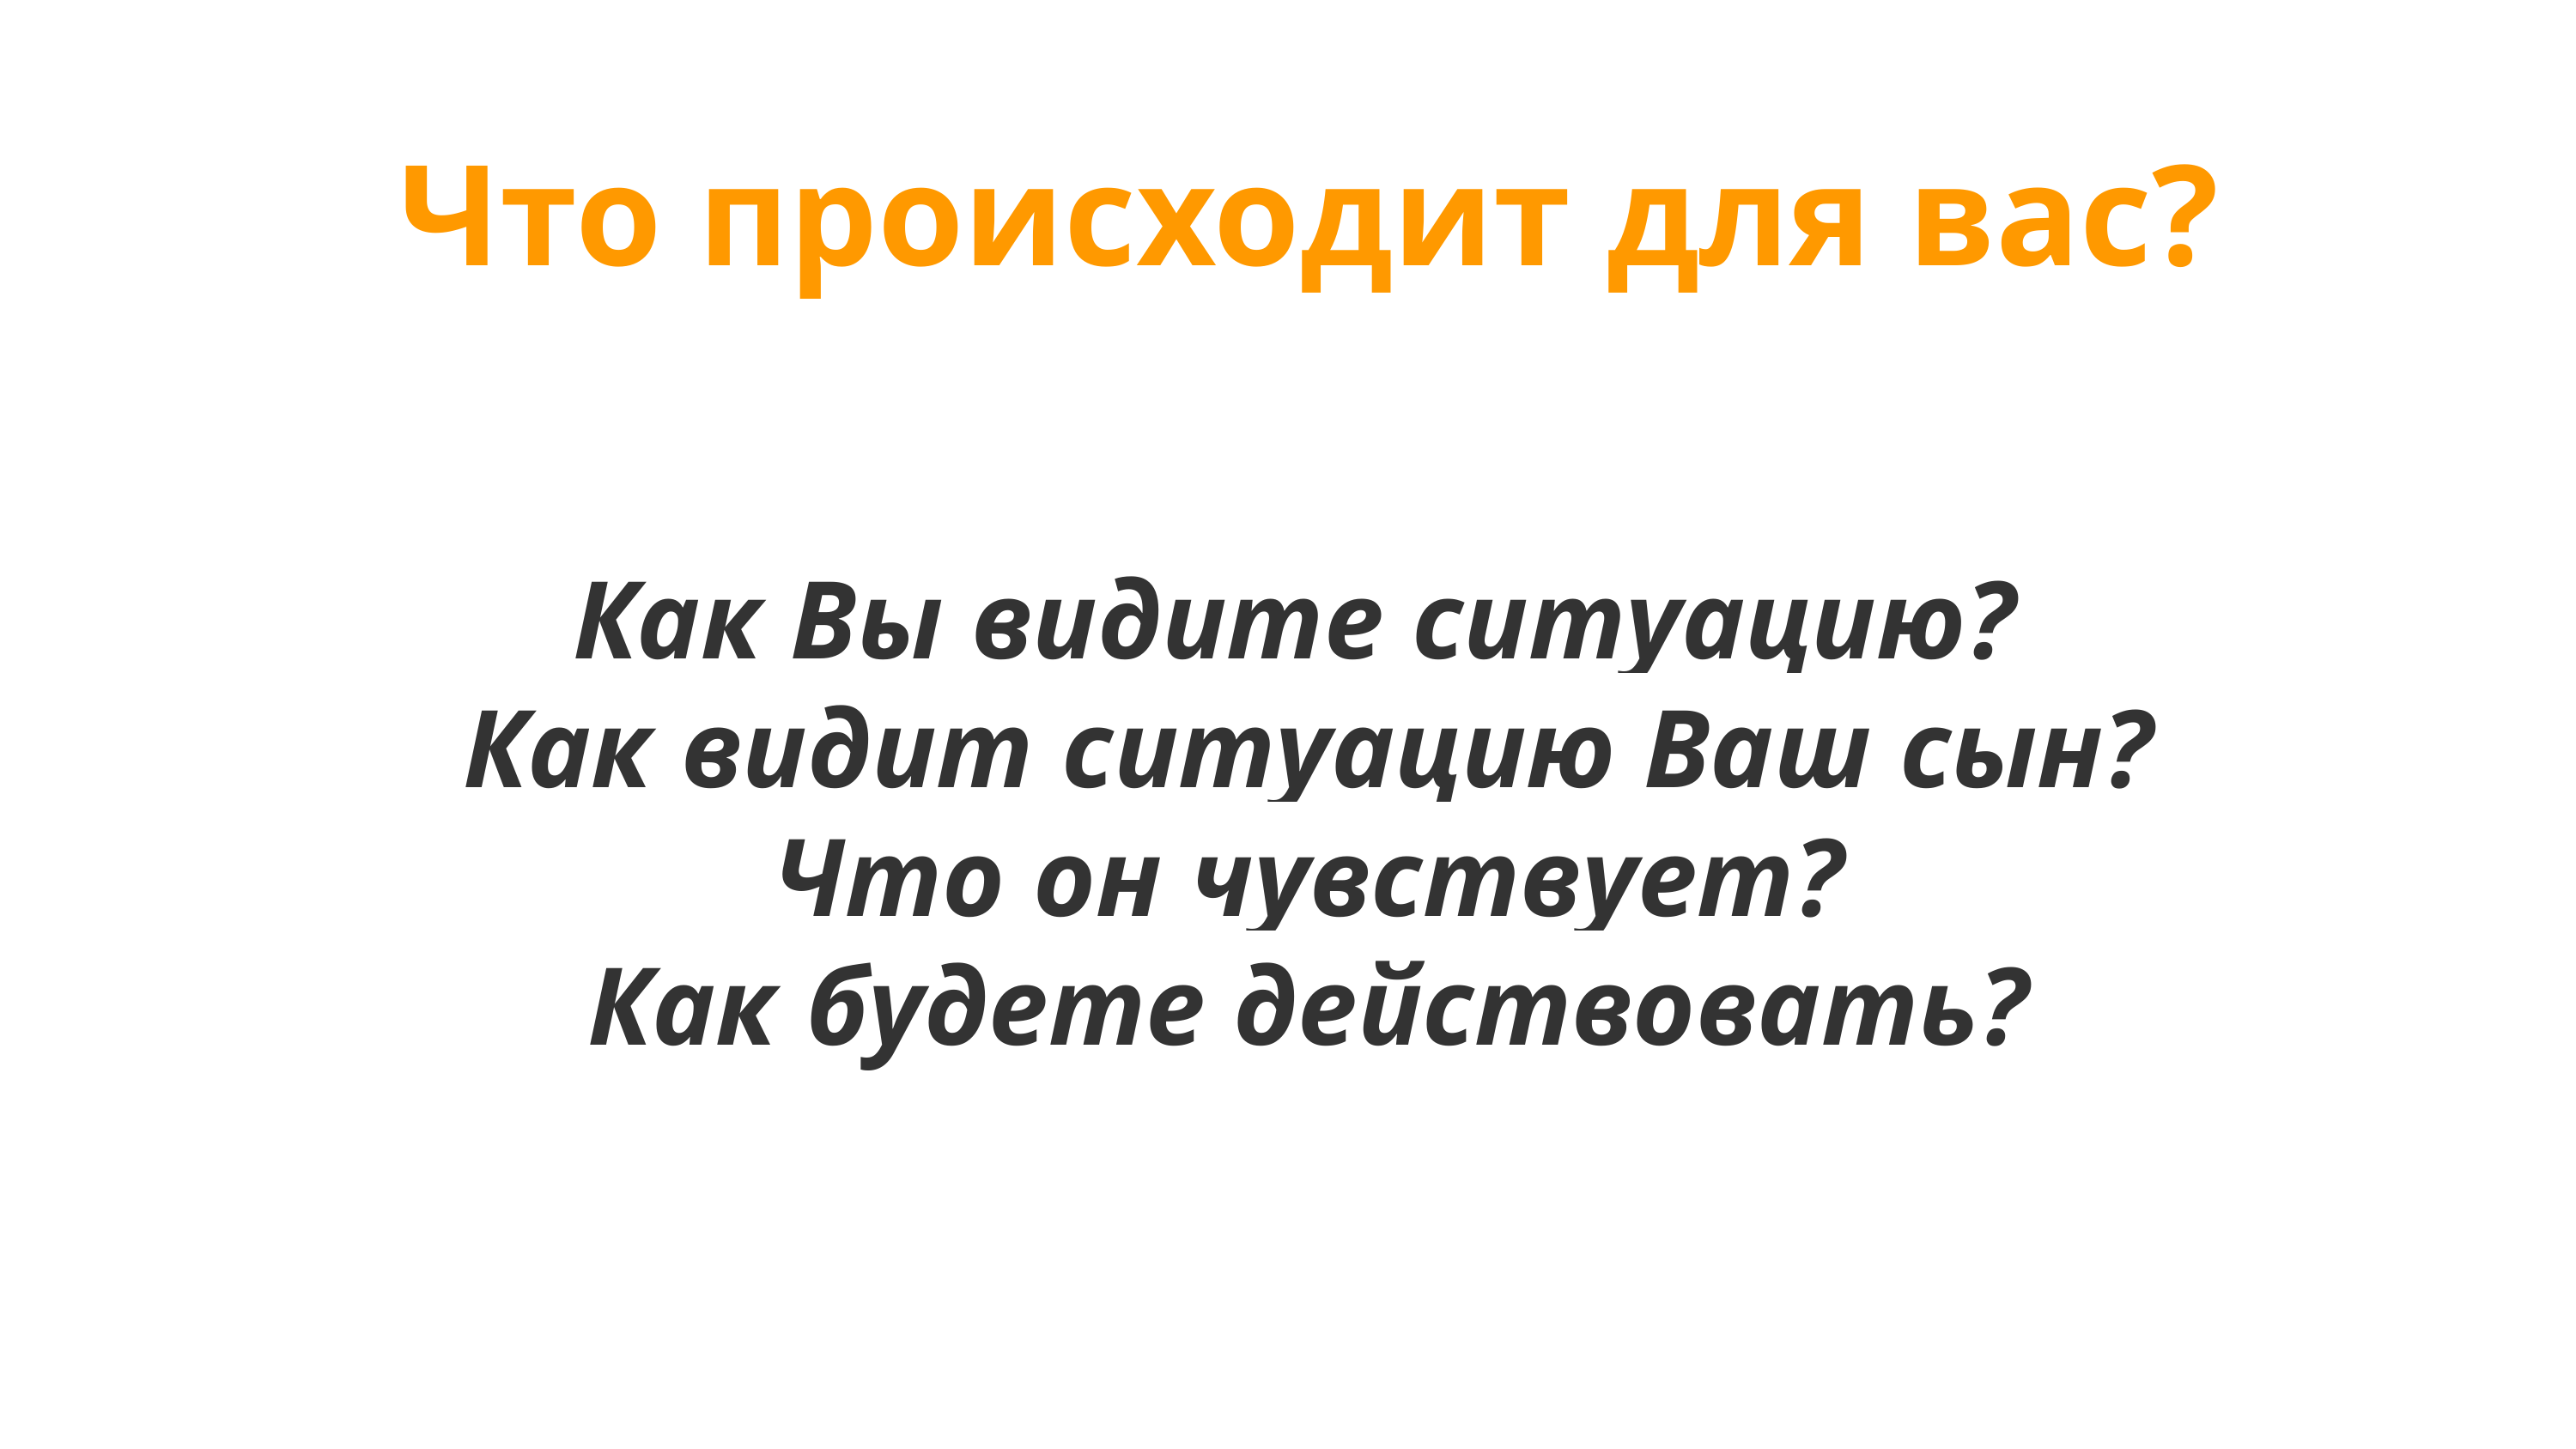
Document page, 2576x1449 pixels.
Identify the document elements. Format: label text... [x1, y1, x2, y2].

title Что происходит для вас? Как Вы видите ситуацию? Как видит ситуацию Ваш сын? Что он чувствует? Как будете действовать? [287, 100, 2331, 263]
